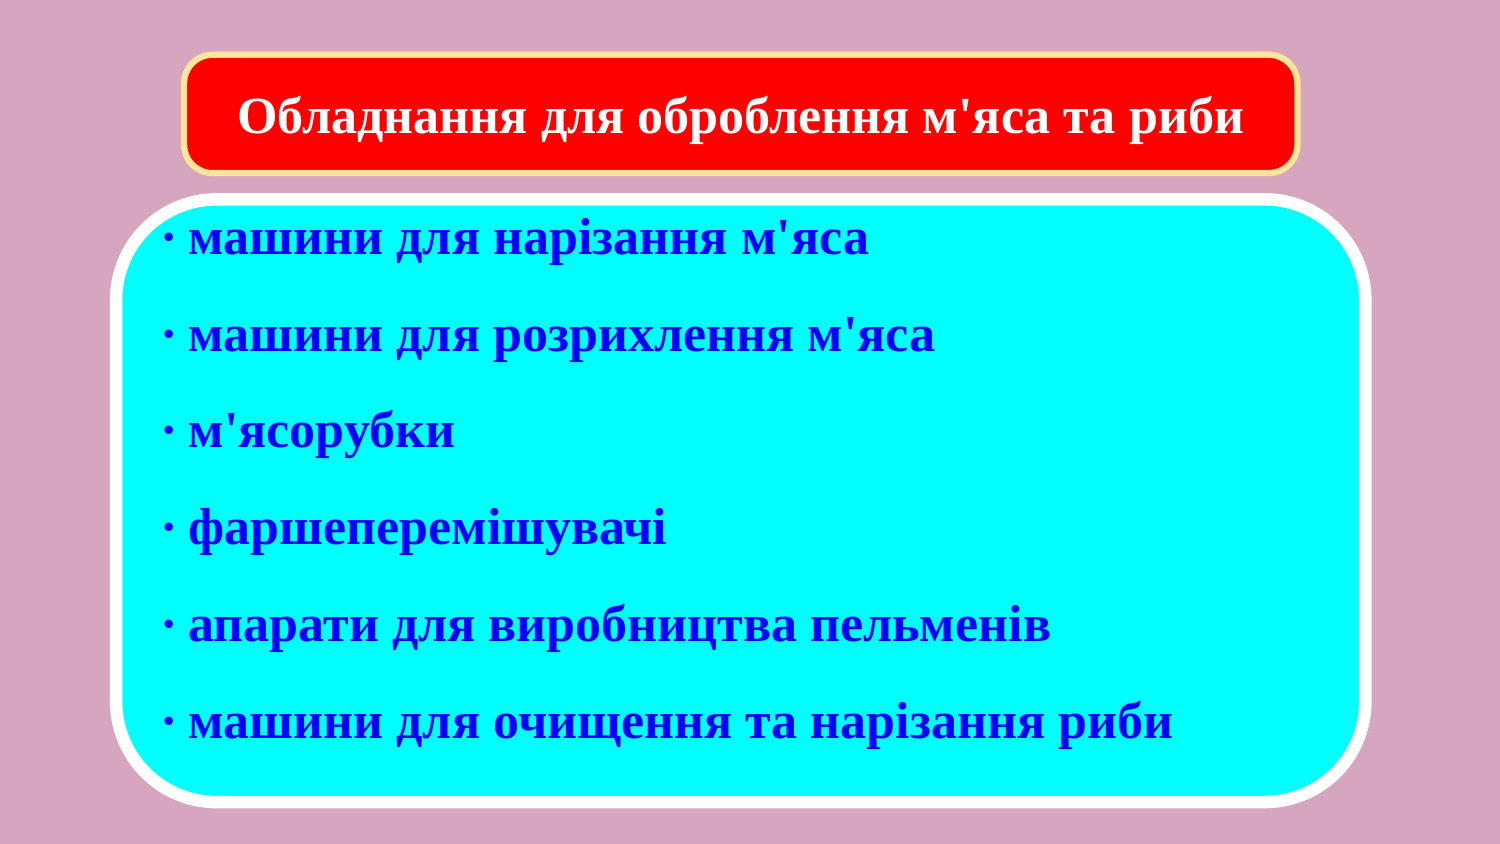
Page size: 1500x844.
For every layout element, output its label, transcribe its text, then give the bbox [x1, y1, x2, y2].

list [51, 39, 1449, 783]
text_box Обладнання для оброблення м'яса та риби [184, 54, 1298, 174]
text_box · машини для нарізання м'яса · машини для розрихлення м'яса · м'ясорубки · фаршеперемішувачі · апарати для виробництва пельменів · машини для очищення та нарізання риби [116, 199, 1366, 803]
